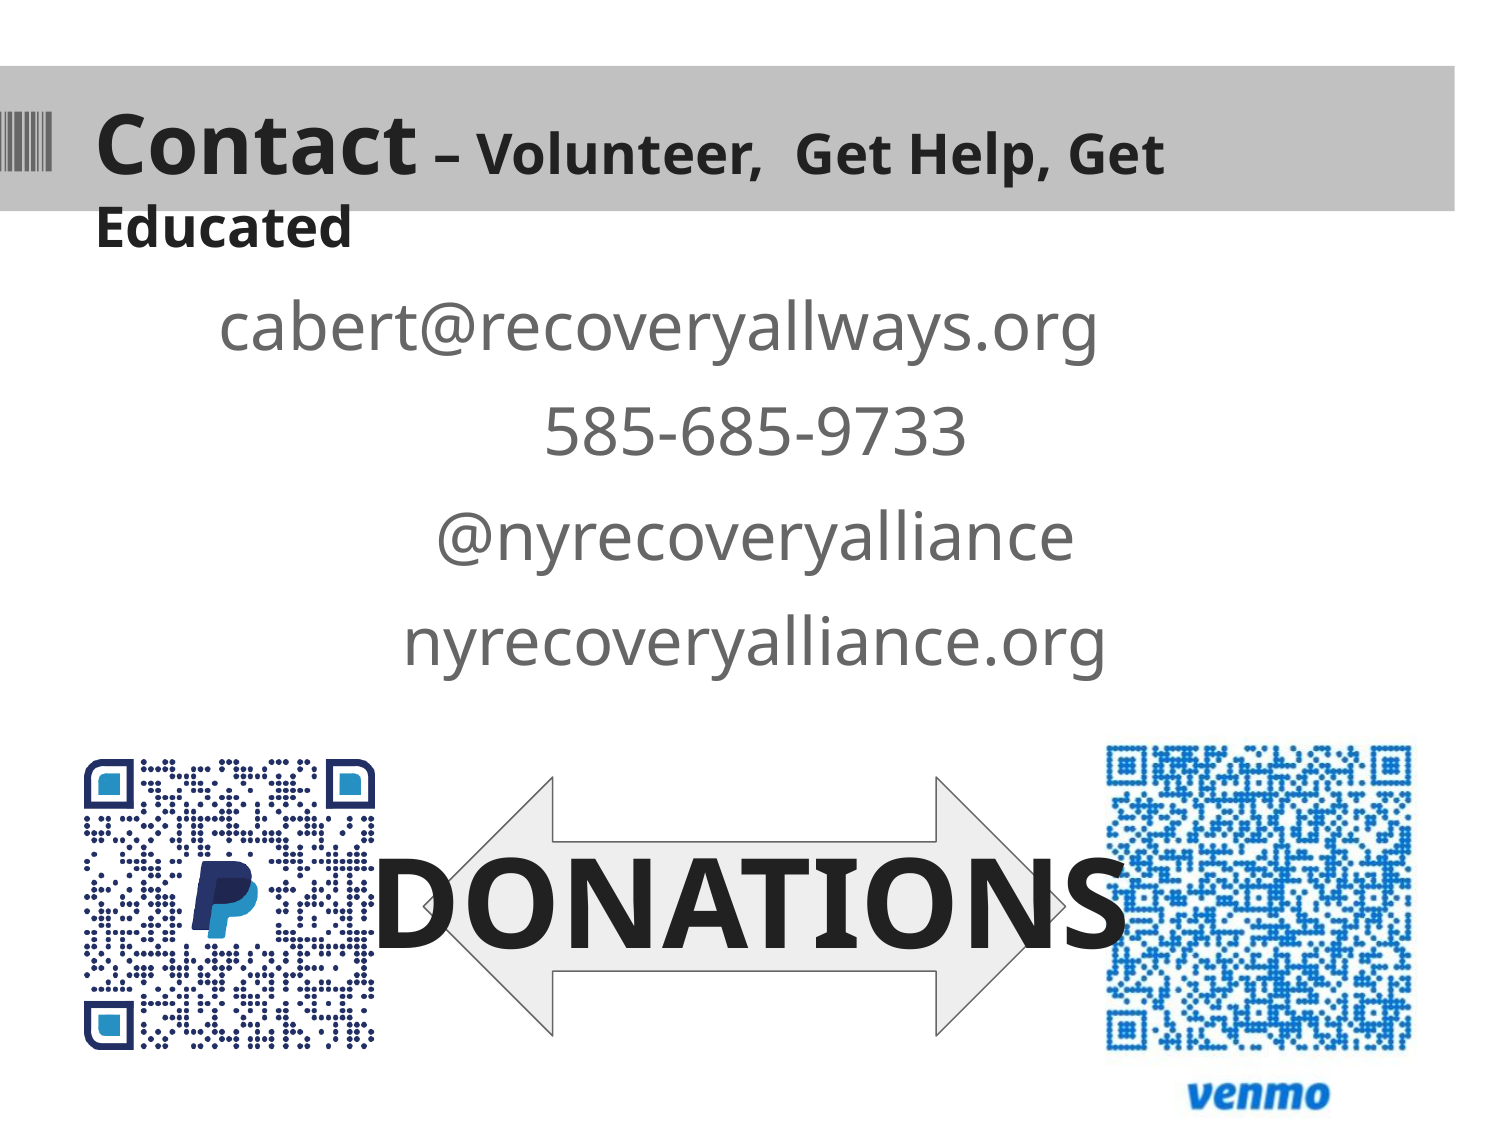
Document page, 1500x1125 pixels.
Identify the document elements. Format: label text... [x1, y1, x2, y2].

title Contact – Volunteer, Get Help, Get Educated [79, 83, 1355, 234]
picture [56, 731, 405, 1079]
list cabert@recoveryallways.org 585-685-9733 @nyrecoveryalliance nyrecoveryalliance.org DONATIONS [203, 354, 1297, 1079]
picture [1084, 731, 1433, 1125]
